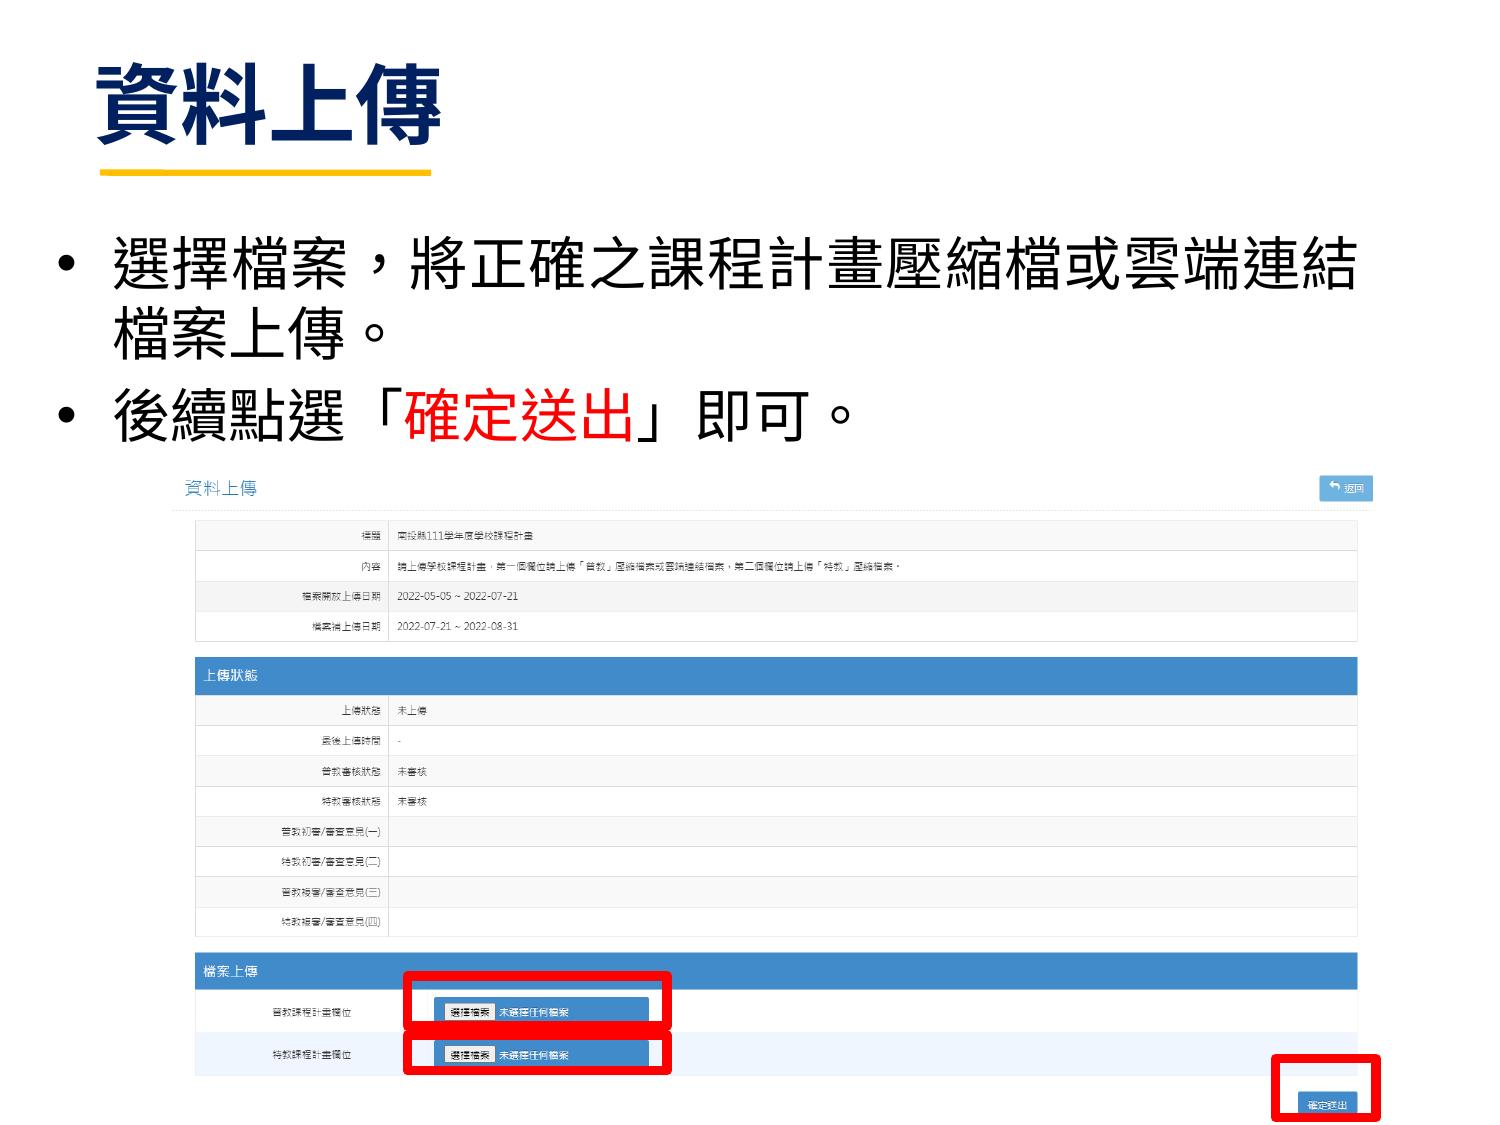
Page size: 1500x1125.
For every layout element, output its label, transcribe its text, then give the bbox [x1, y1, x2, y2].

list 選擇檔案，將正確之課程計畫壓縮檔或雲端連結檔案上傳。 後續點選「確定送出」即可。 [41, 219, 1377, 1071]
picture [167, 470, 1373, 1118]
text_box 資料上傳 [78, 42, 459, 163]
